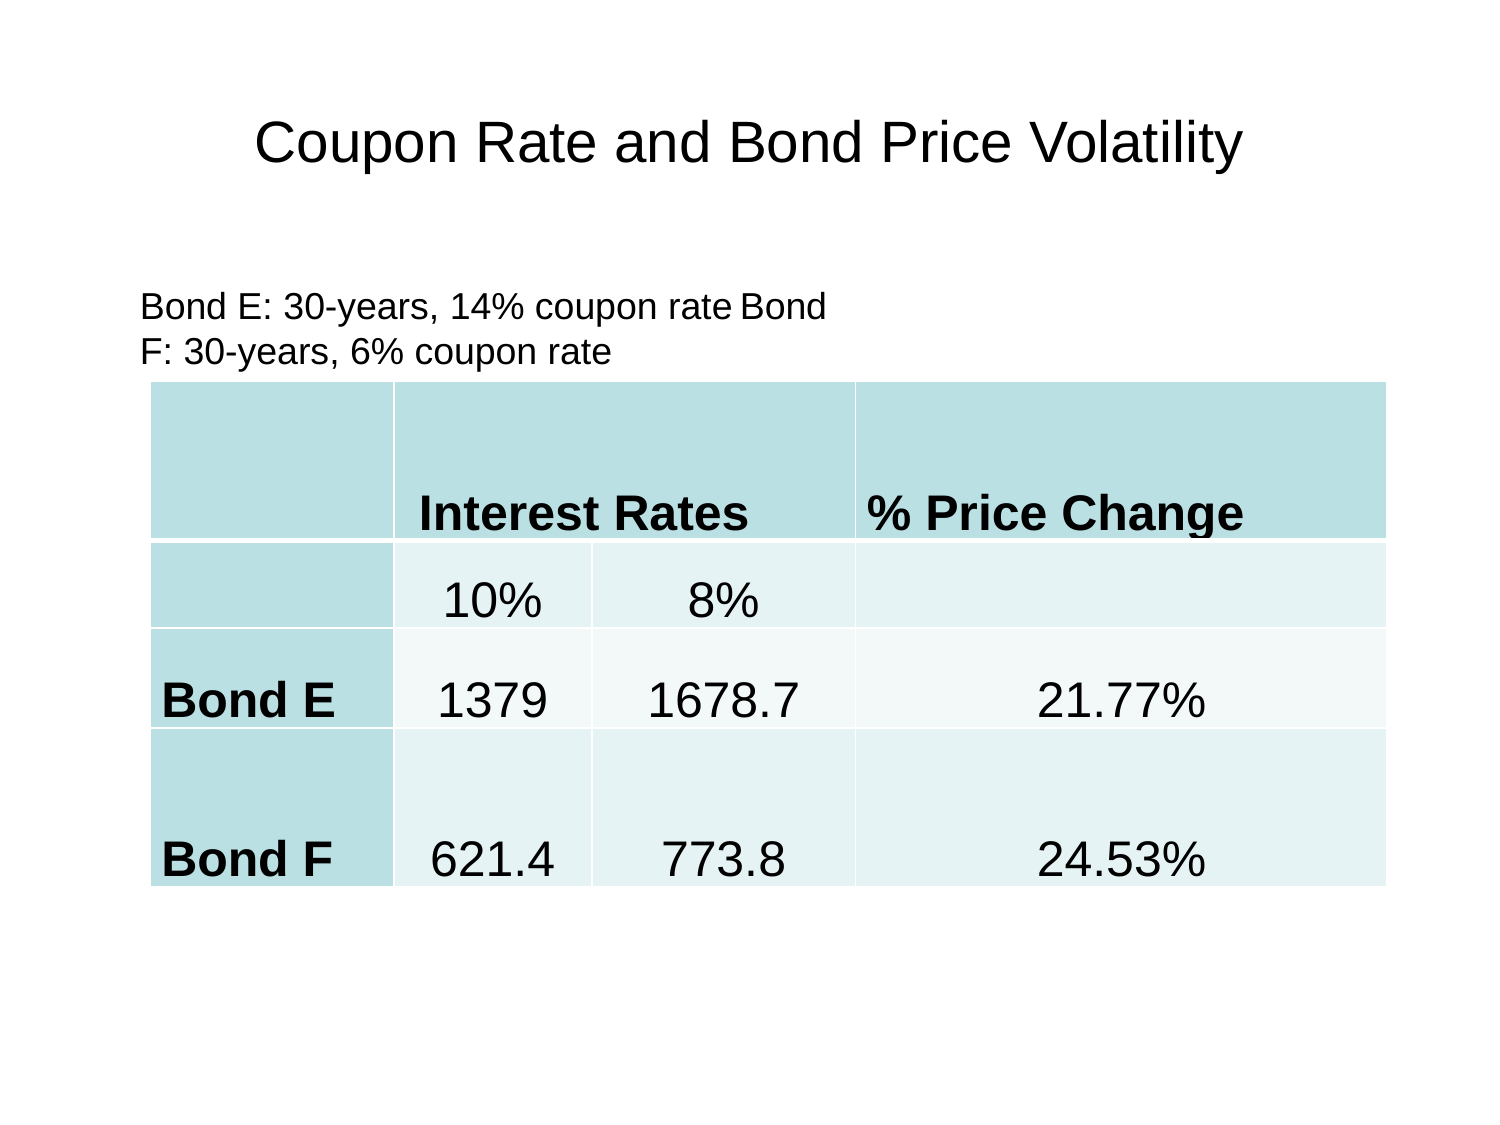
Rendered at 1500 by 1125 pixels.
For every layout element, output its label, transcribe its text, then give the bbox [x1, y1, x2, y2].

table_cell 1379 [395, 629, 591, 727]
title Coupon Rate and Bond Price Volatility [75, 45, 1425, 233]
table_cell Bond E [151, 629, 393, 727]
table_cell [856, 543, 1386, 627]
table_cell 8% [593, 543, 855, 627]
table_cell 10% [395, 543, 591, 627]
table_cell 773.8 [593, 729, 855, 886]
table_header % Price Change [856, 382, 1386, 538]
table_cell 21.77% [856, 629, 1386, 727]
text_box Bond E: 30-years, 14% coupon rate Bond F: 30-years, 6% coupon rate [124, 274, 875, 380]
table_cell Bond F [151, 729, 393, 886]
table_cell 24.53% [856, 729, 1386, 886]
table_cell [151, 543, 393, 627]
table_header Interest Rates [395, 382, 855, 538]
table_cell 1678.7 [593, 629, 855, 727]
table_cell 621.4 [395, 729, 591, 886]
table_header [151, 382, 393, 538]
